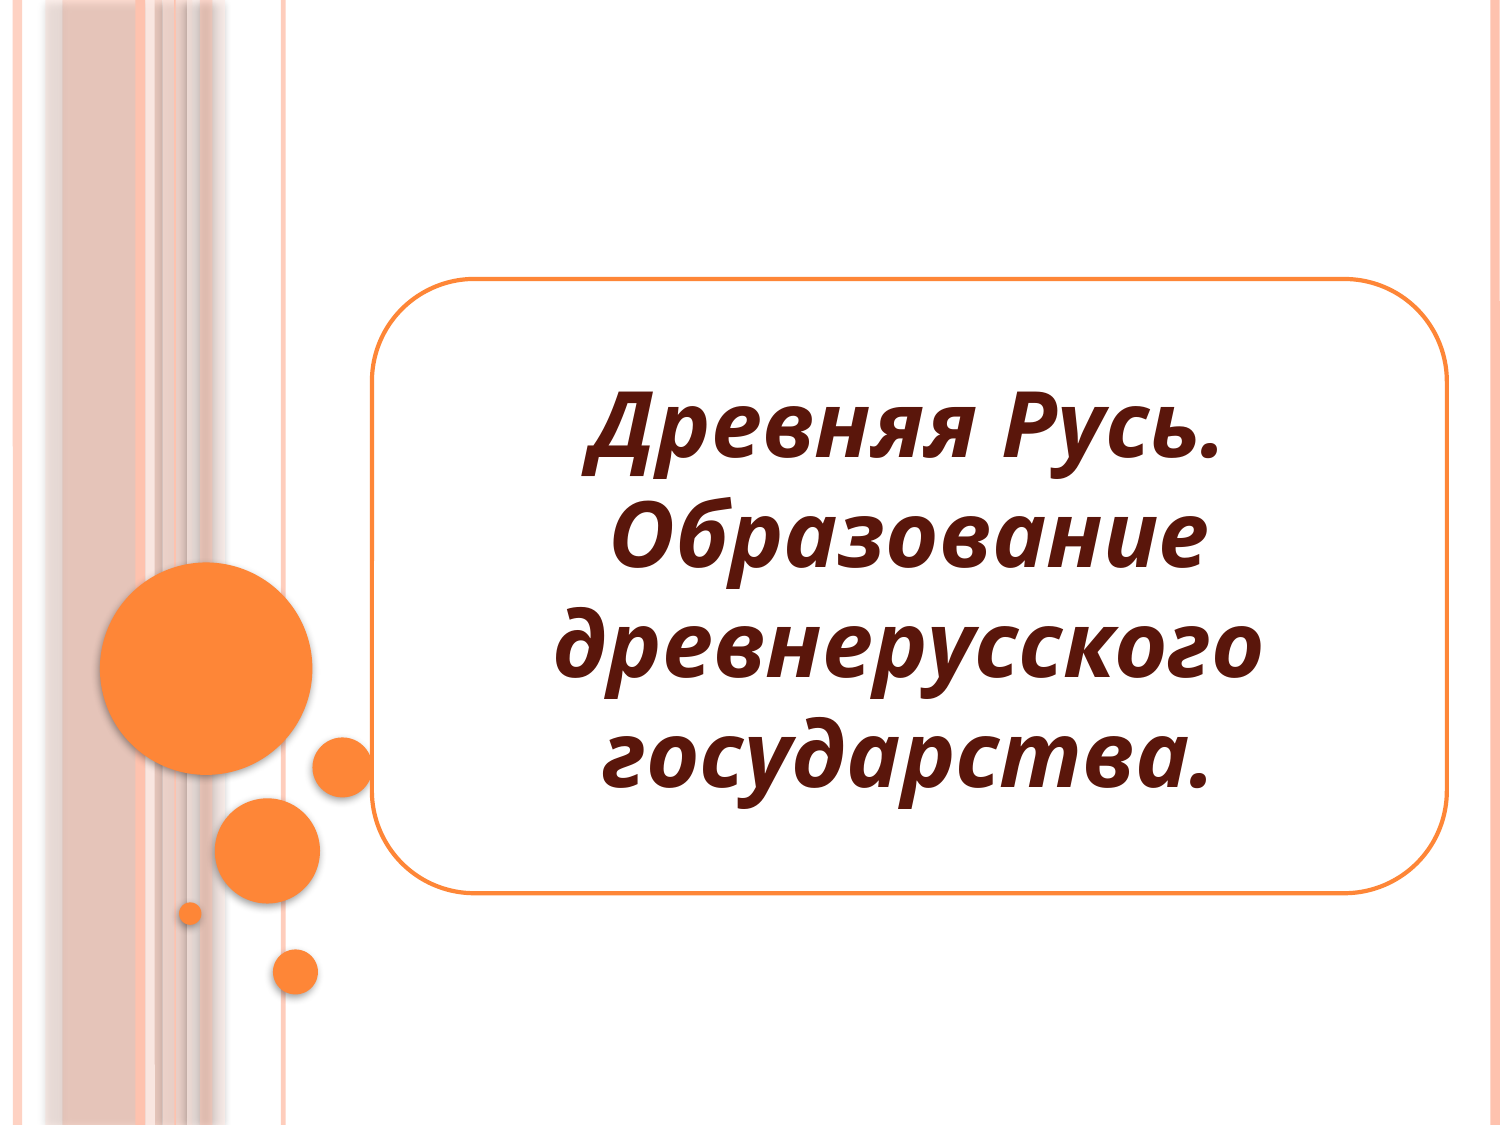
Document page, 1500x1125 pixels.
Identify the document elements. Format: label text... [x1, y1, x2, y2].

text_box Древняя Русь. Образование древнерусского государства. [369, 276, 1449, 896]
